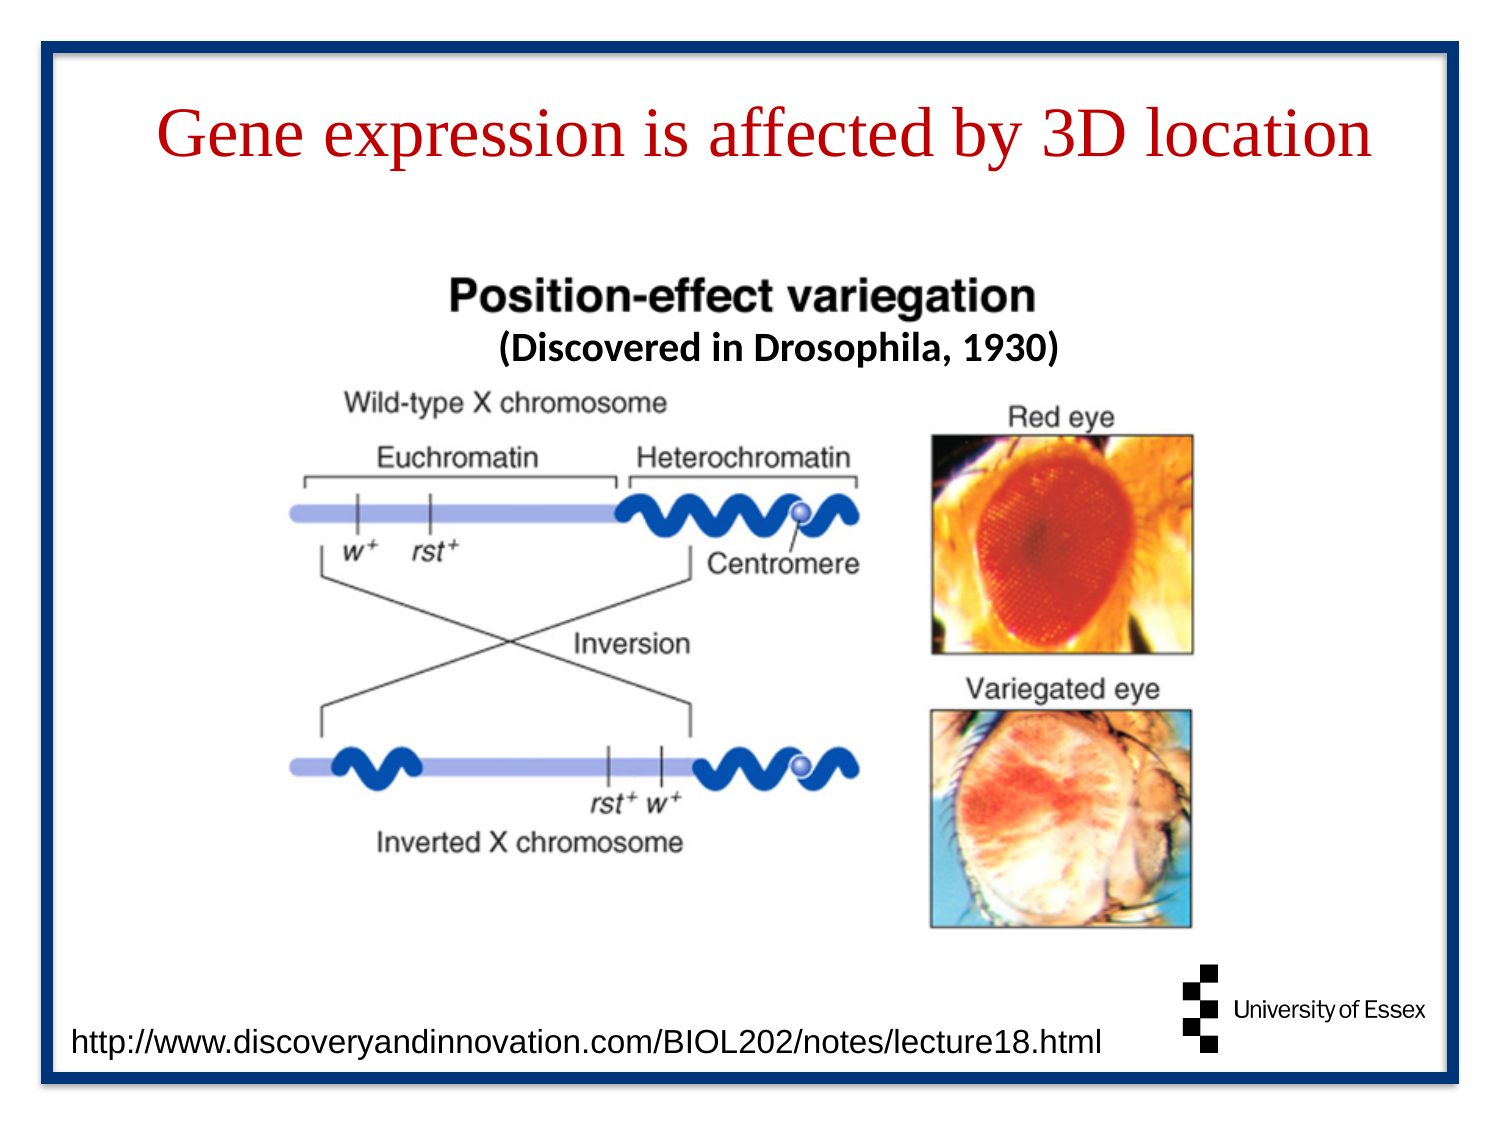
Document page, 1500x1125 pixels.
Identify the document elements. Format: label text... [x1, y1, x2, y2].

list Gene expression is affected by 3D location [77, 77, 1455, 209]
text_box http://www.discoveryandinnovation.com/BIOL202/notes/lecture18.html [56, 1013, 1123, 1068]
picture [273, 248, 1212, 952]
